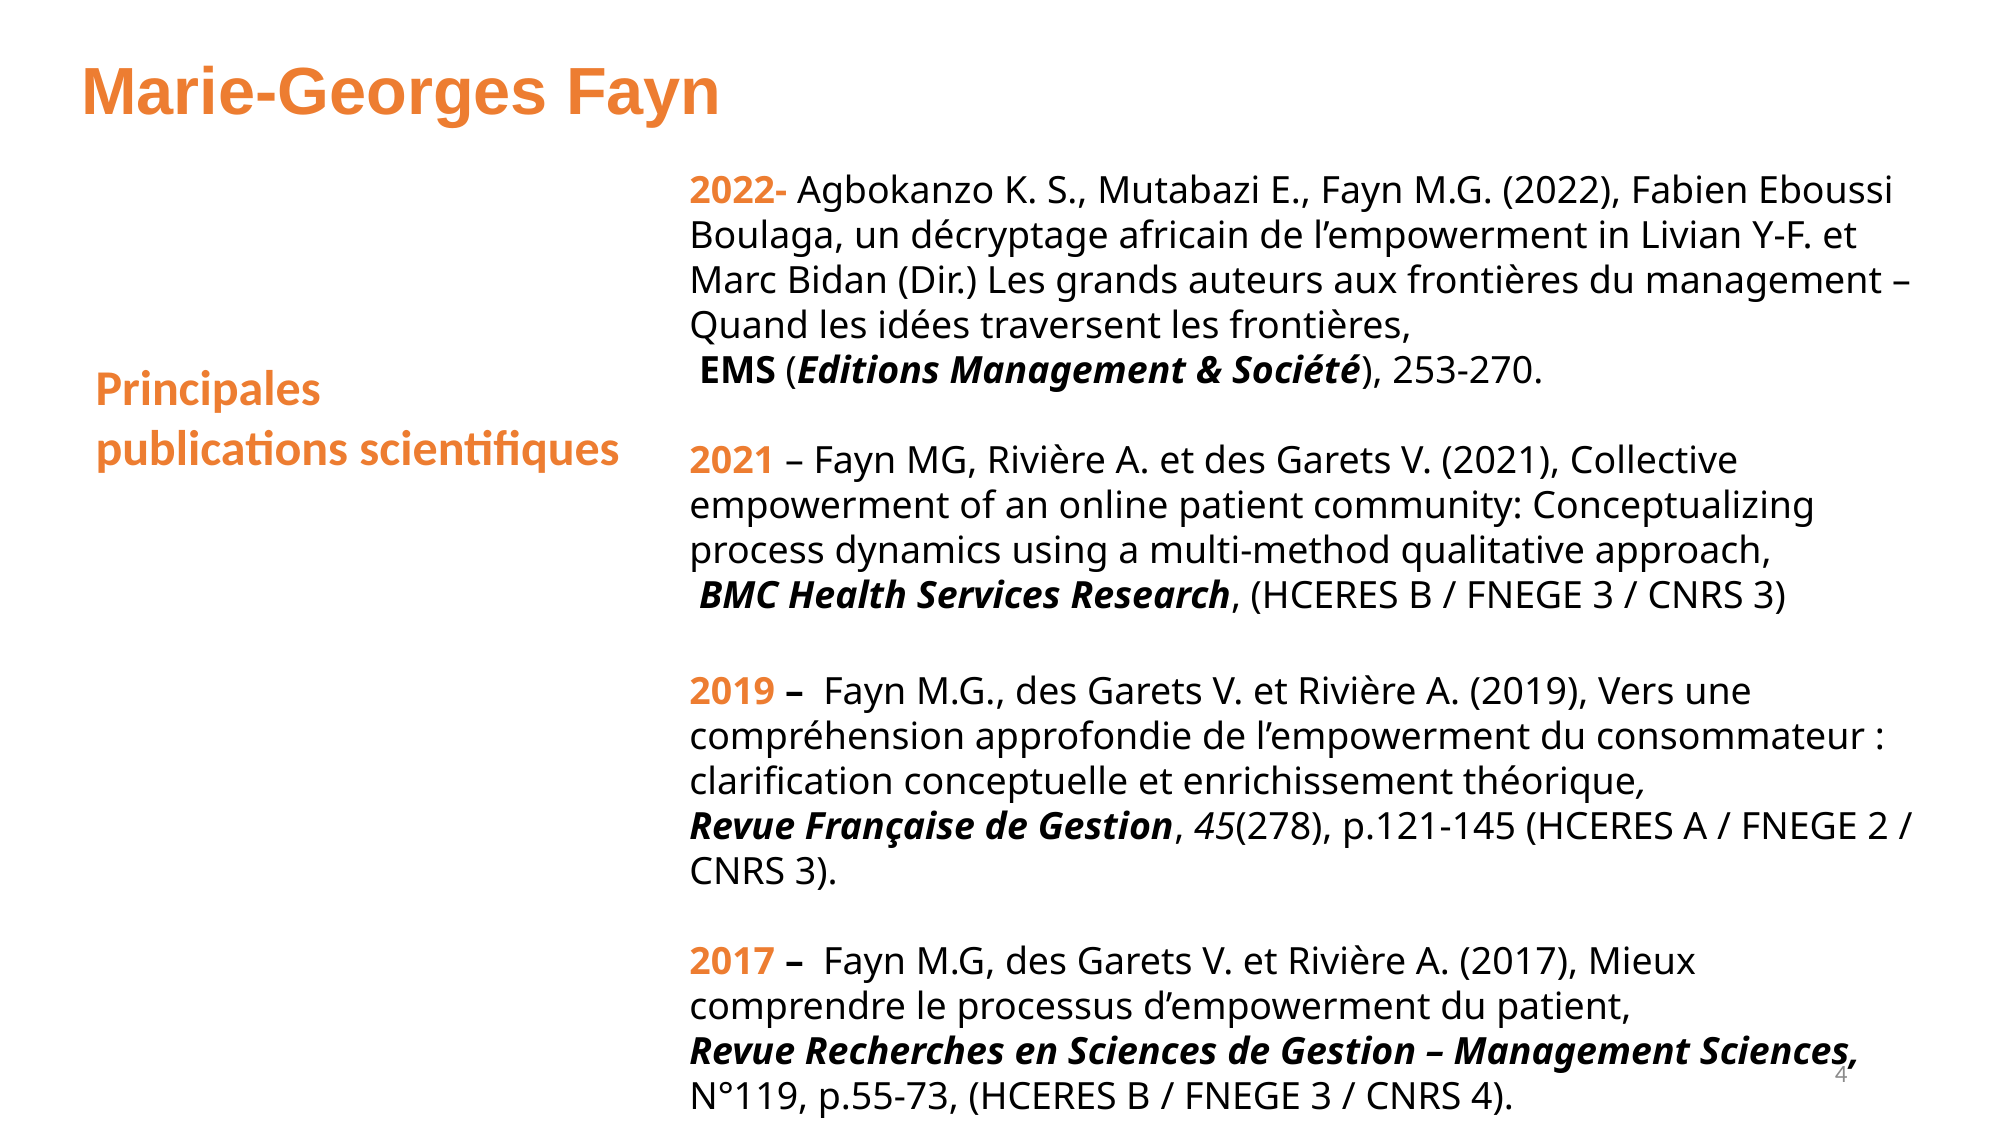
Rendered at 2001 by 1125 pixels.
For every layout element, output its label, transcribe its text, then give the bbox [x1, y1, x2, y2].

text_box Marie-Georges Fayn [66, 50, 1792, 268]
text_box Principales publications scientifiques [80, 348, 674, 529]
text_box 2022- Agbokanzo K. S., Mutabazi E., Fayn M.G. (2022), Fabien Eboussi Boulaga, un décryptage africain de l’empowerment in Livian Y-F. et Marc Bidan (Dir.) Les grands auteurs aux frontières du management – Quand les idées traversent les frontières, EMS (Editions Management & Société), 253-270. 2021 – Fayn MG, Rivière A. et des Garets V. (2021), Collective empowerment of an online patient community: Conceptualizing process dynamics using a multi-method qualitative approach, BMC Health Services Research, (HCERES B / FNEGE 3 / CNRS 3) 2019 – Fayn M.G., des Garets V. et Rivière A. (2019), Vers une compréhension approfondie de l’empowerment du consommateur : clarification conceptuelle et enrichissement théorique, Revue Française de Gestion, 45(278), p.121-145 (HCERES A / FNEGE 2 / CNRS 3). 2017 – Fayn M.G, des Garets V. et Rivière A. (2017), Mieux comprendre le processus d’empowerment du patient, Revue Recherches en Sciences de Gestion – Management Sciences, N°119, p.55-73, (HCERES B / FNEGE 3 / CNRS 4). [674, 158, 1934, 1125]
